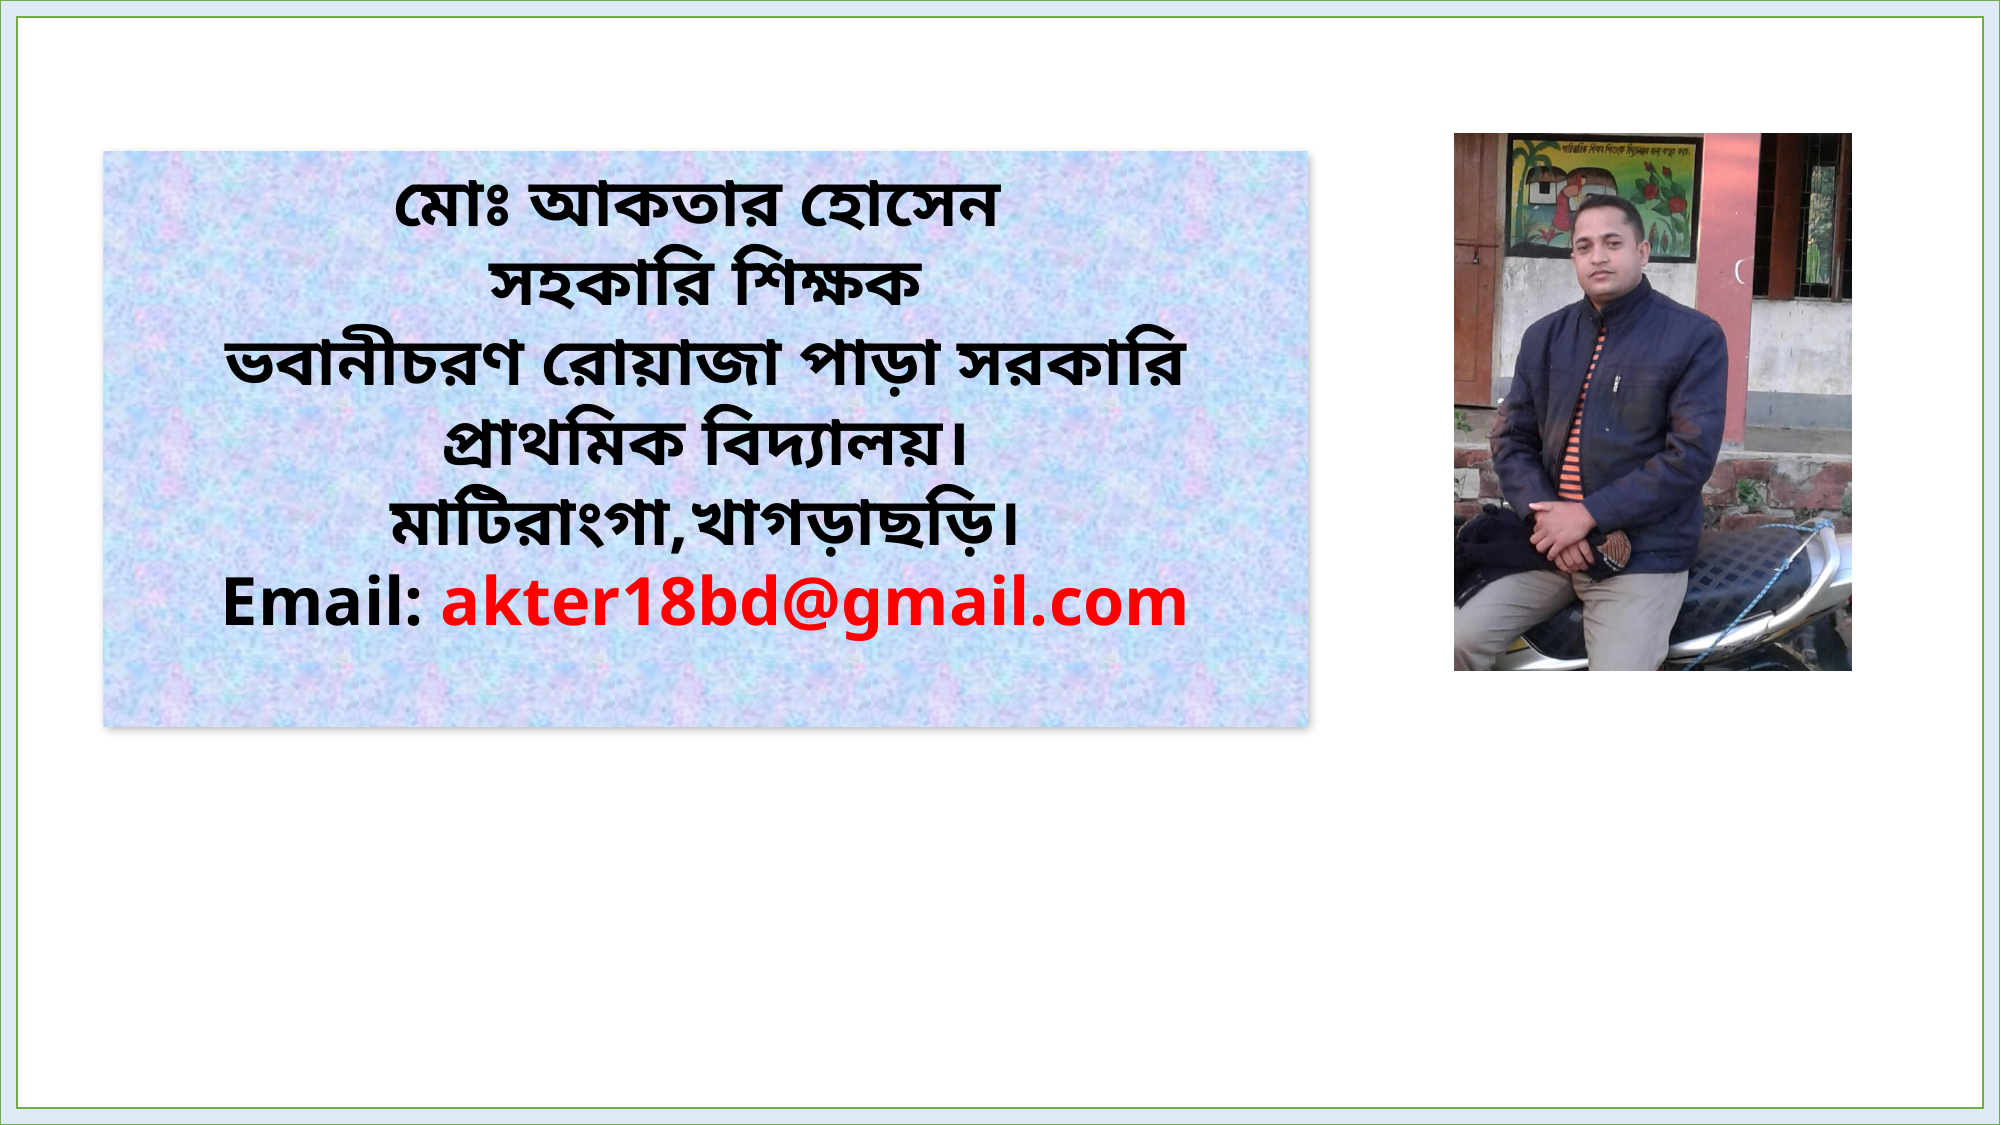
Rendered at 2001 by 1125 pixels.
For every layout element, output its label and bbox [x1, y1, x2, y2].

text_box [0, 151, 1739, 748]
text_box [0, 0, 2000, 1125]
picture [1454, 133, 1852, 671]
